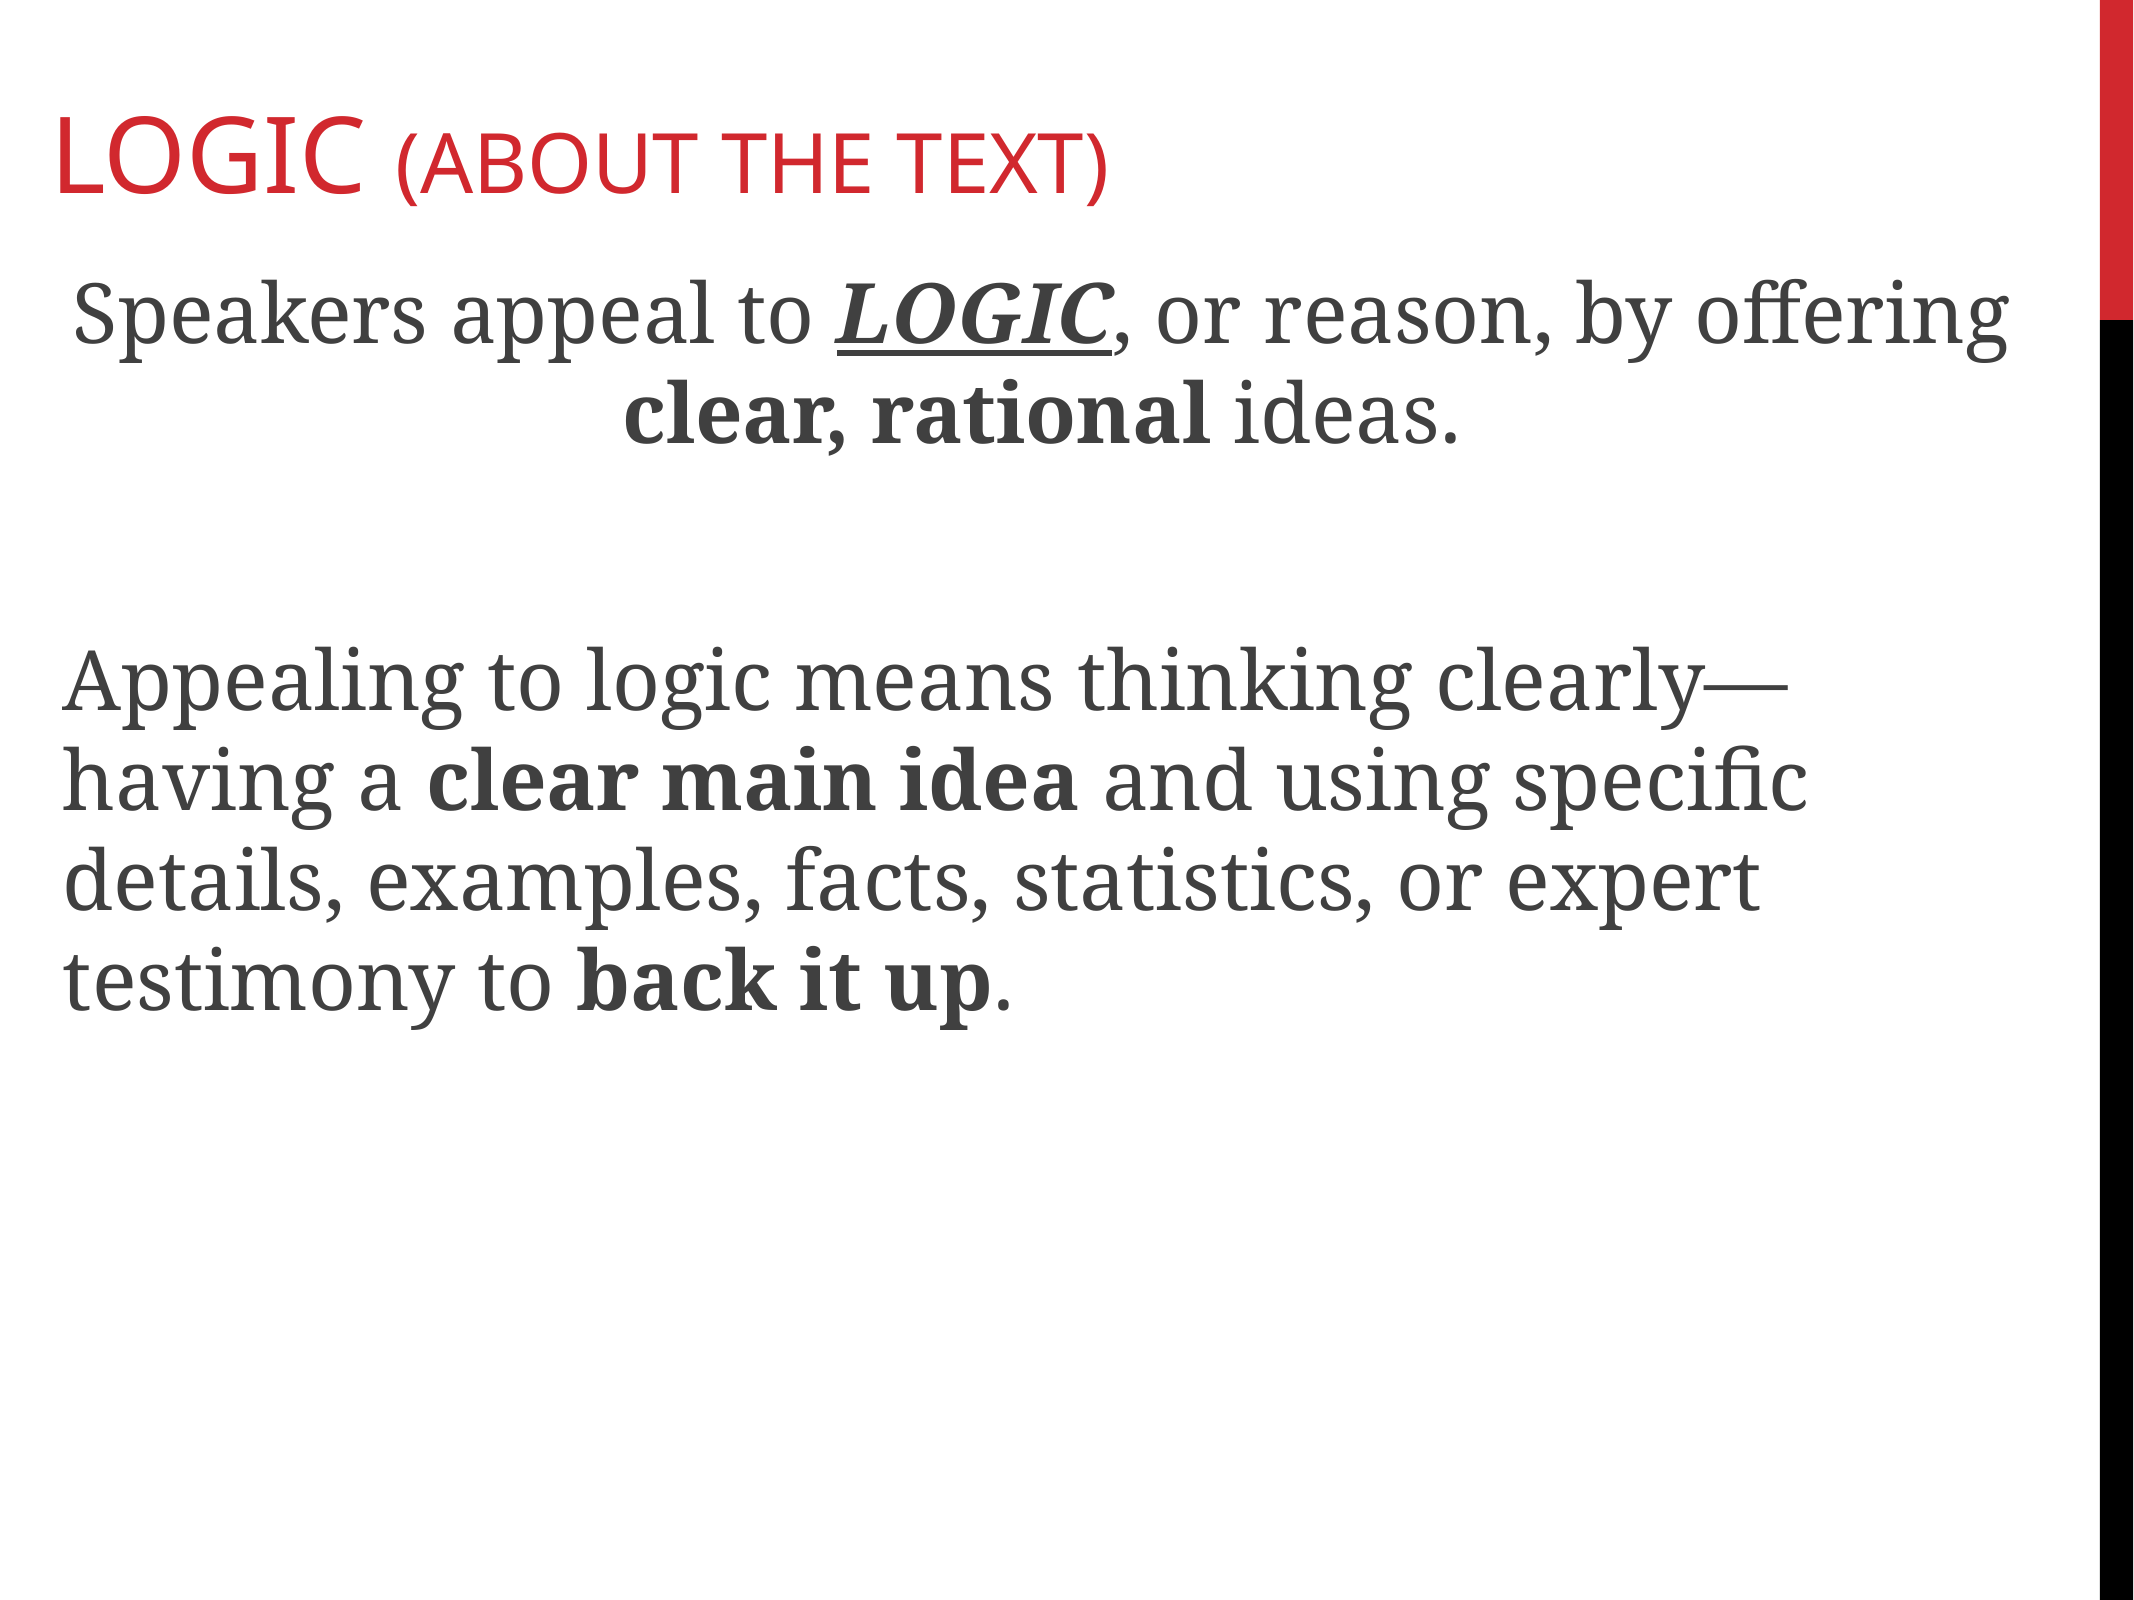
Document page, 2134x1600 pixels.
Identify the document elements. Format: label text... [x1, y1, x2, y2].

list Speakers appeal to LOGIC, or reason, by offering clear, rational ideas. Appealing to logic means thinking clearly—having a clear main idea and using specific details, examples, facts, statistics, or expert testimony to back it up. [41, 249, 2042, 1467]
text_box [1071, 642, 1102, 688]
title LOGIC (ABOUT THE TEXT) [29, 35, 2067, 225]
